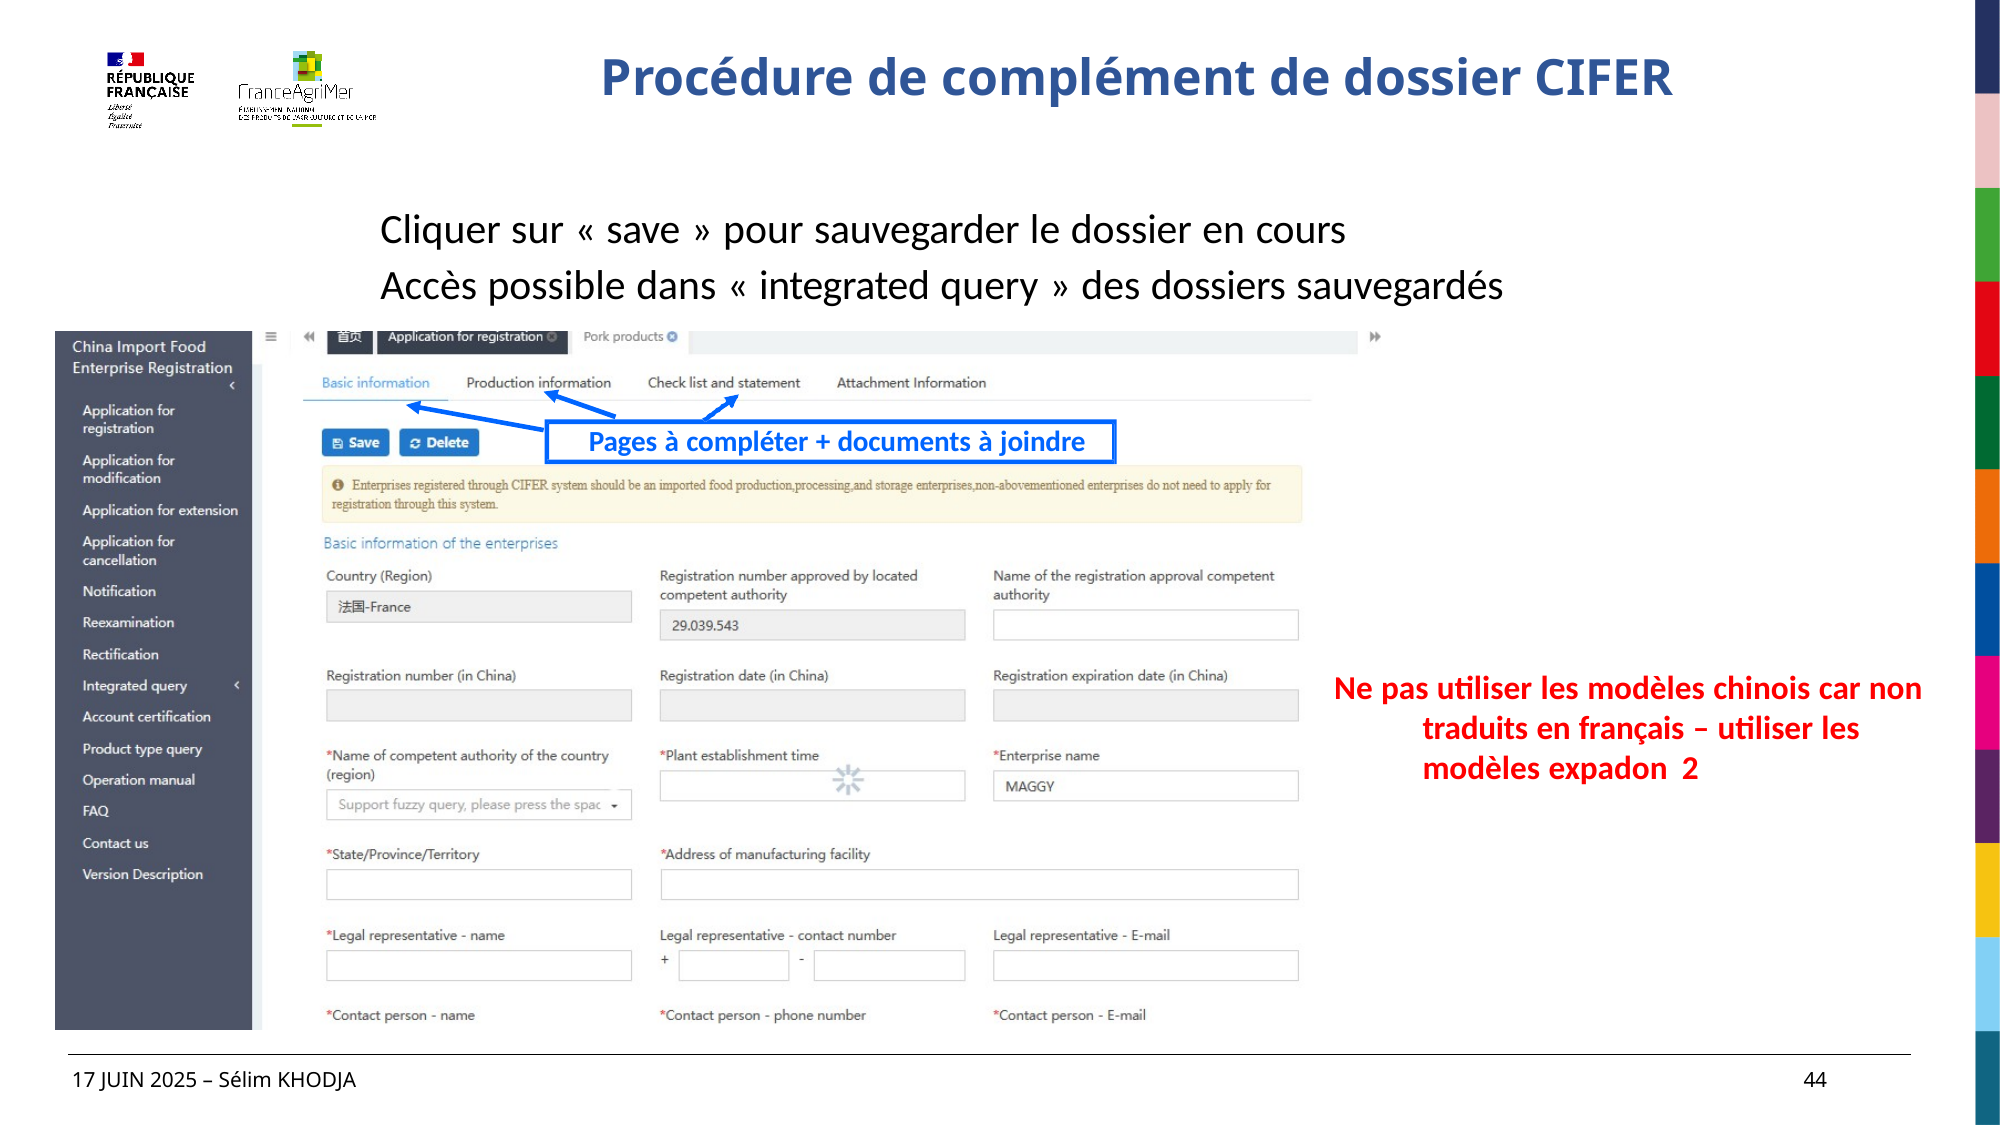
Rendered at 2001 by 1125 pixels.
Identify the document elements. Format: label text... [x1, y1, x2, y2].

text_box Cliquer sur « save » pour sauvegarder le dossier en cours Accès possible dans « integrated query » des dossiers sauvegardés [378, 194, 1504, 308]
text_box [55, 331, 1381, 1030]
picture [94, 39, 199, 144]
picture [702, 394, 739, 422]
picture [1975, 0, 2000, 1125]
text_box Ne pas utiliser les modèles chinois car non traduits en français – utiliser les modèles expadon 2 [1381, 664, 1929, 786]
title Procédure de complément de dossier CIFER [598, 42, 1696, 239]
picture [239, 51, 376, 127]
